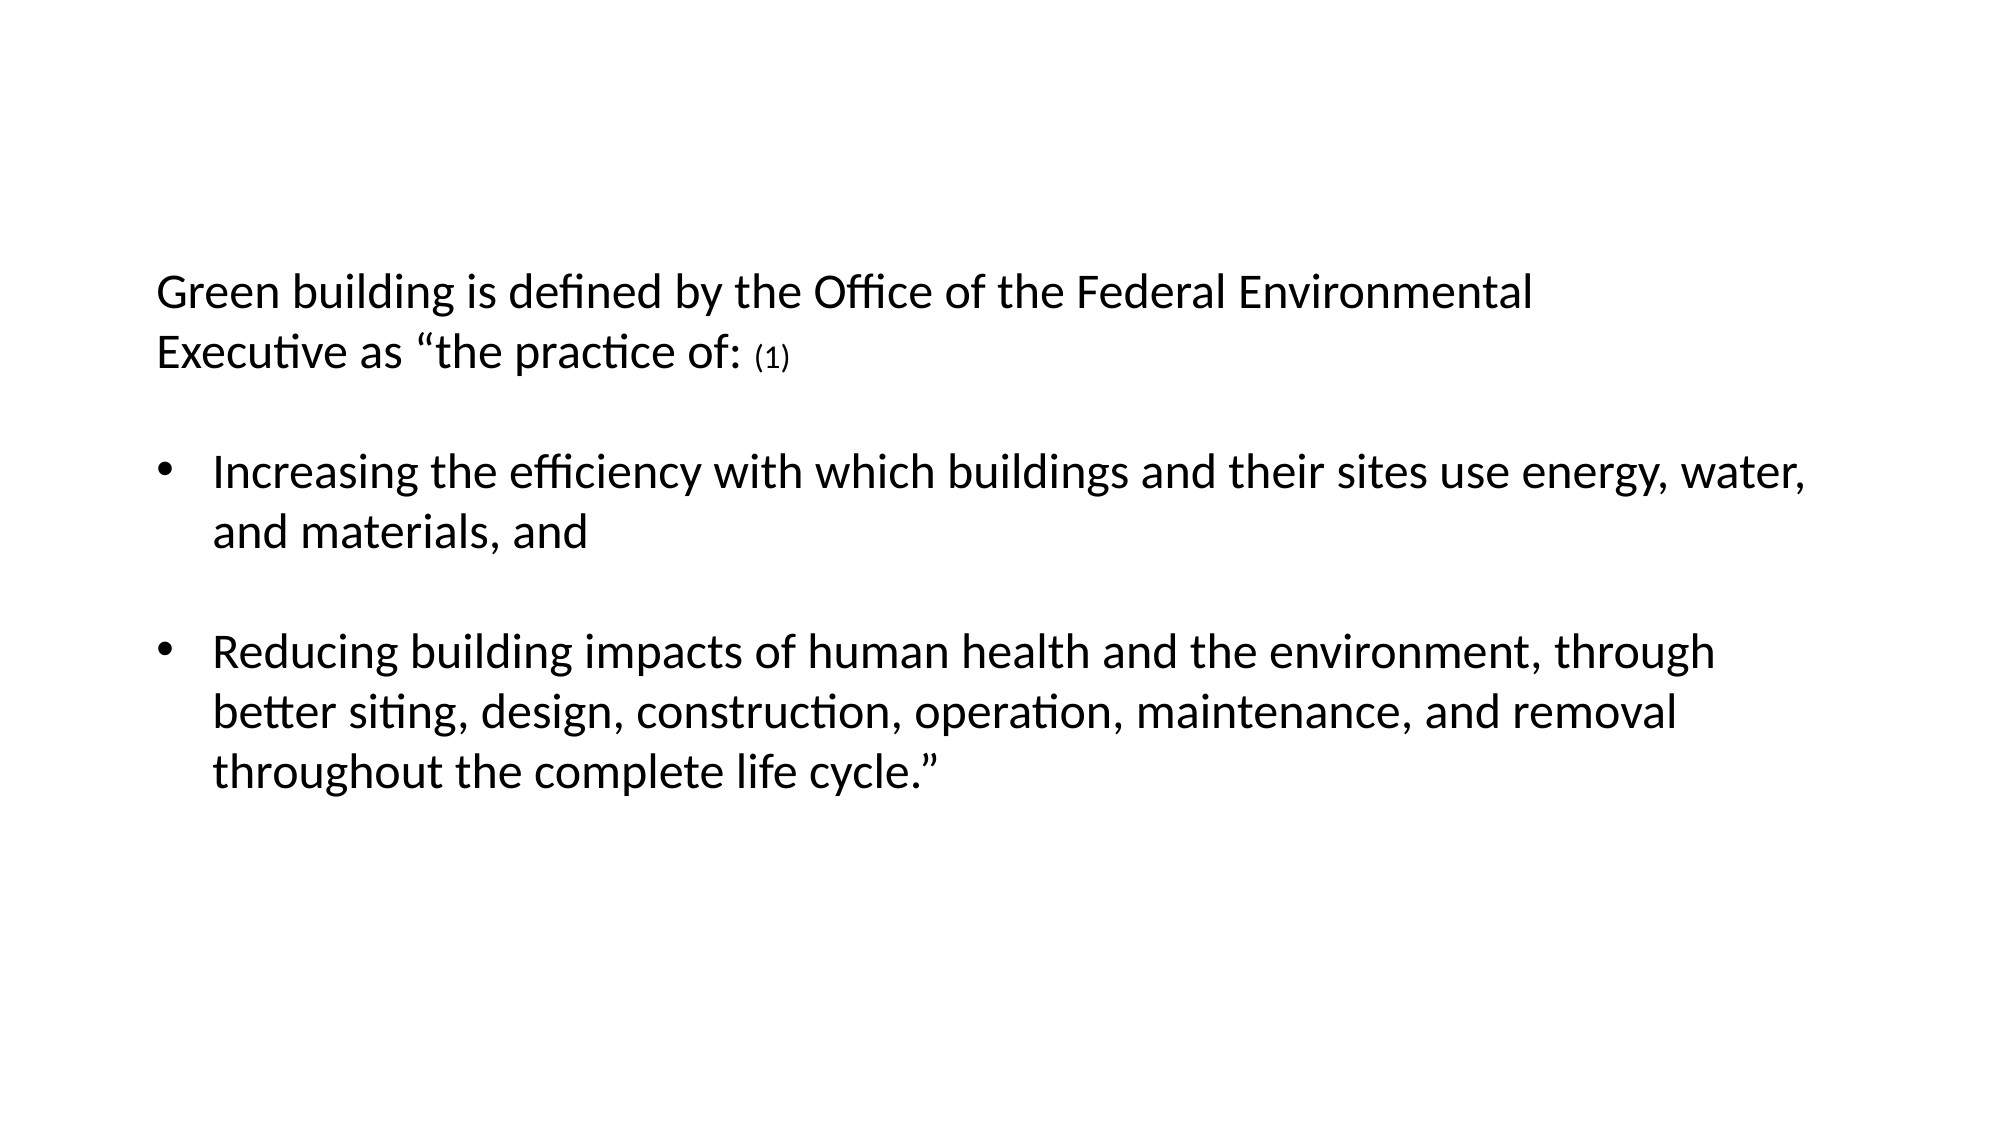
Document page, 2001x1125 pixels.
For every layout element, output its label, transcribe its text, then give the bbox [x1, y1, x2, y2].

text_box Green building is defined by the Office of the Federal Environmental Executive as “the practice of: (1) Increasing the efficiency with which buildings and their sites use energy, water, and materials, and Reducing building impacts of human health and the environment, through better siting, design, construction, operation, maintenance, and removal throughout the complete life cycle.” [141, 131, 1865, 866]
